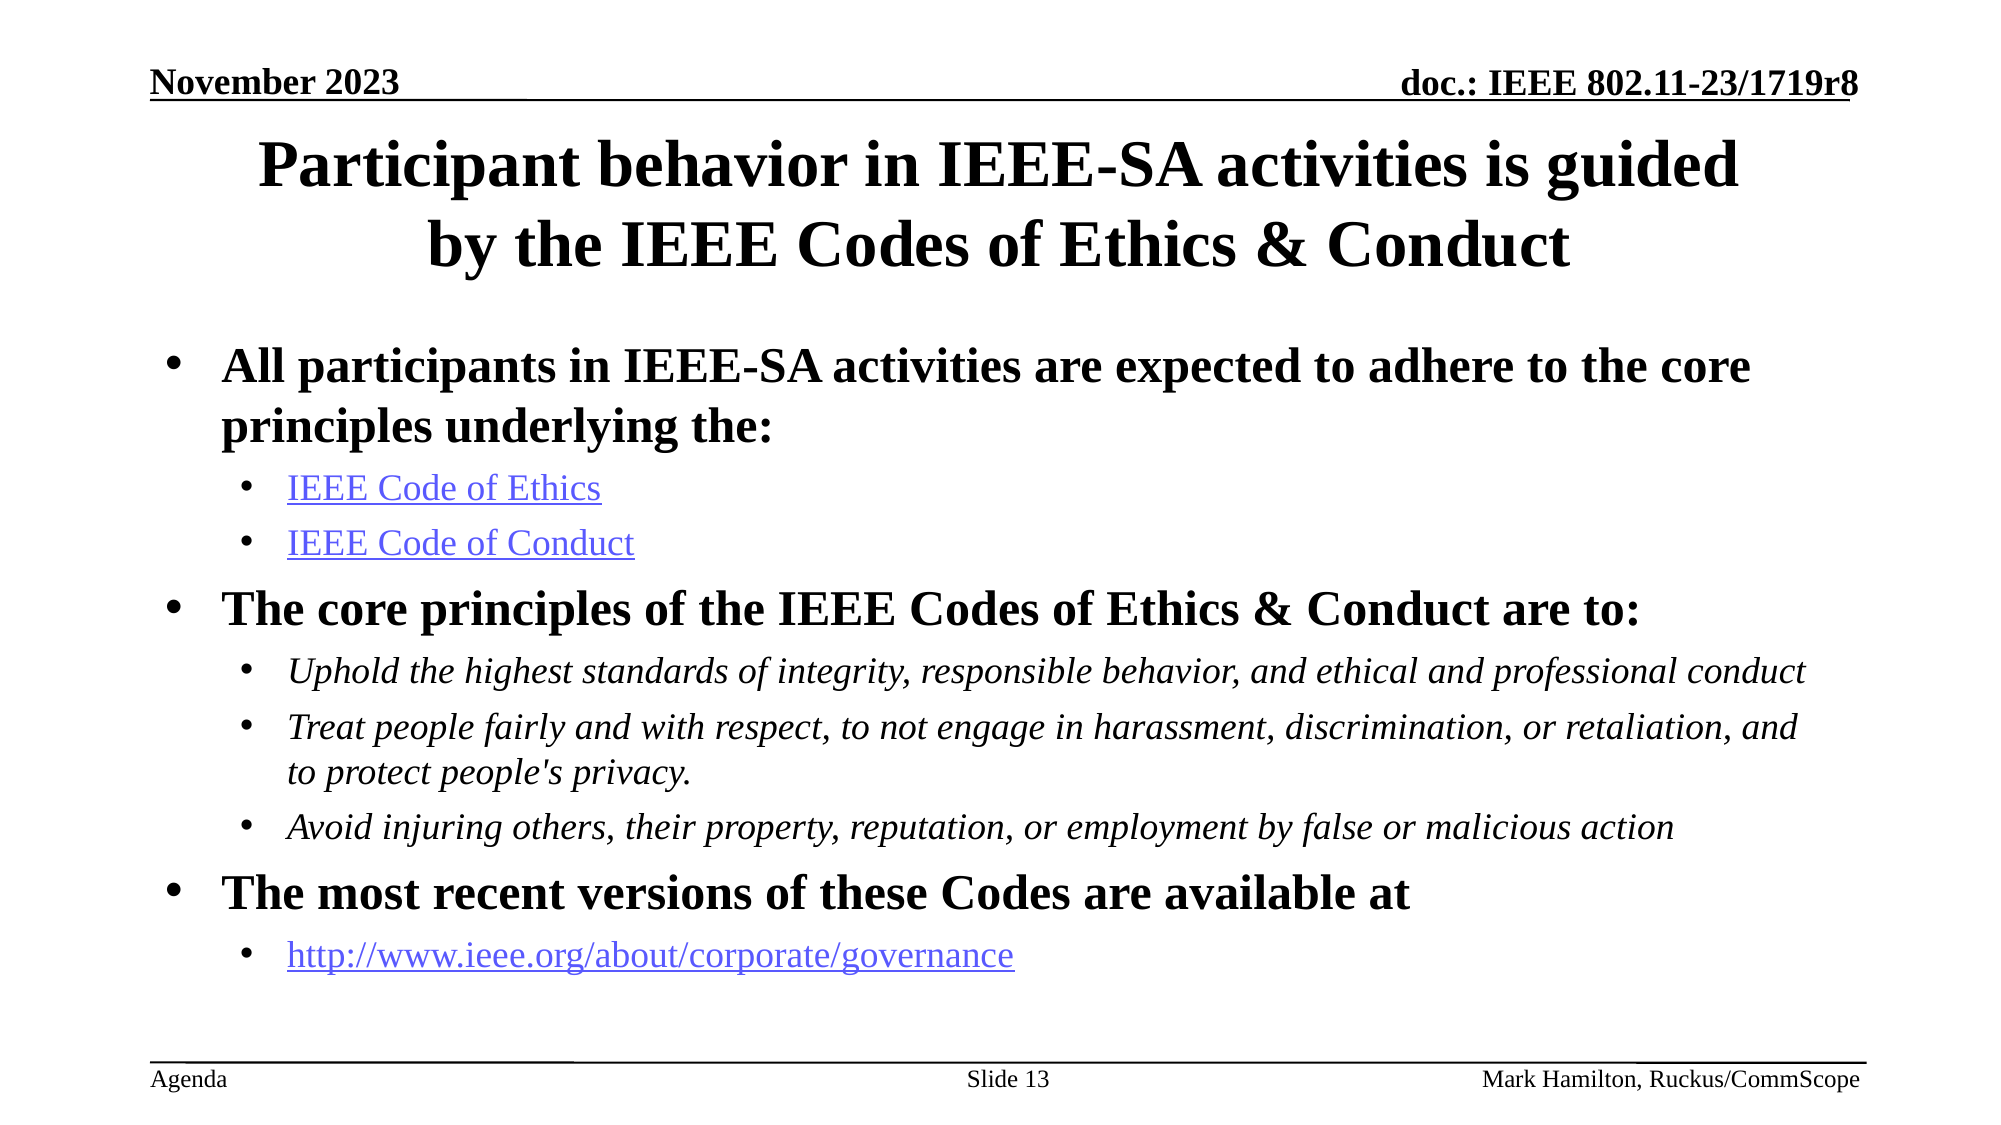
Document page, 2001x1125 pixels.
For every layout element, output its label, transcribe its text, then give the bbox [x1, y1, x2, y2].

list All participants in IEEE-SA activities are expected to adhere to the core principles underlying the: IEEE Code of Ethics IEEE Code of Conduct The core principles of the IEEE Codes of Ethics & Conduct are to: Uphold the highest standards of integrity, responsible behavior, and ethical and professional conduct Treat people fairly and with respect, to not engage in harassment, discrimination, or retaliation, and to protect people's privacy. Avoid injuring others, their property, reputation, or employment by false or malicious action The most recent versions of these Codes are available at http://www.ieee.org/about/corporate/governance [149, 324, 1850, 1000]
slide_number Slide 13 [950, 1061, 1067, 1123]
title Participant behavior in IEEE-SA activities is guided by the IEEE Codes of Ethics & Conduct [149, 112, 1850, 288]
